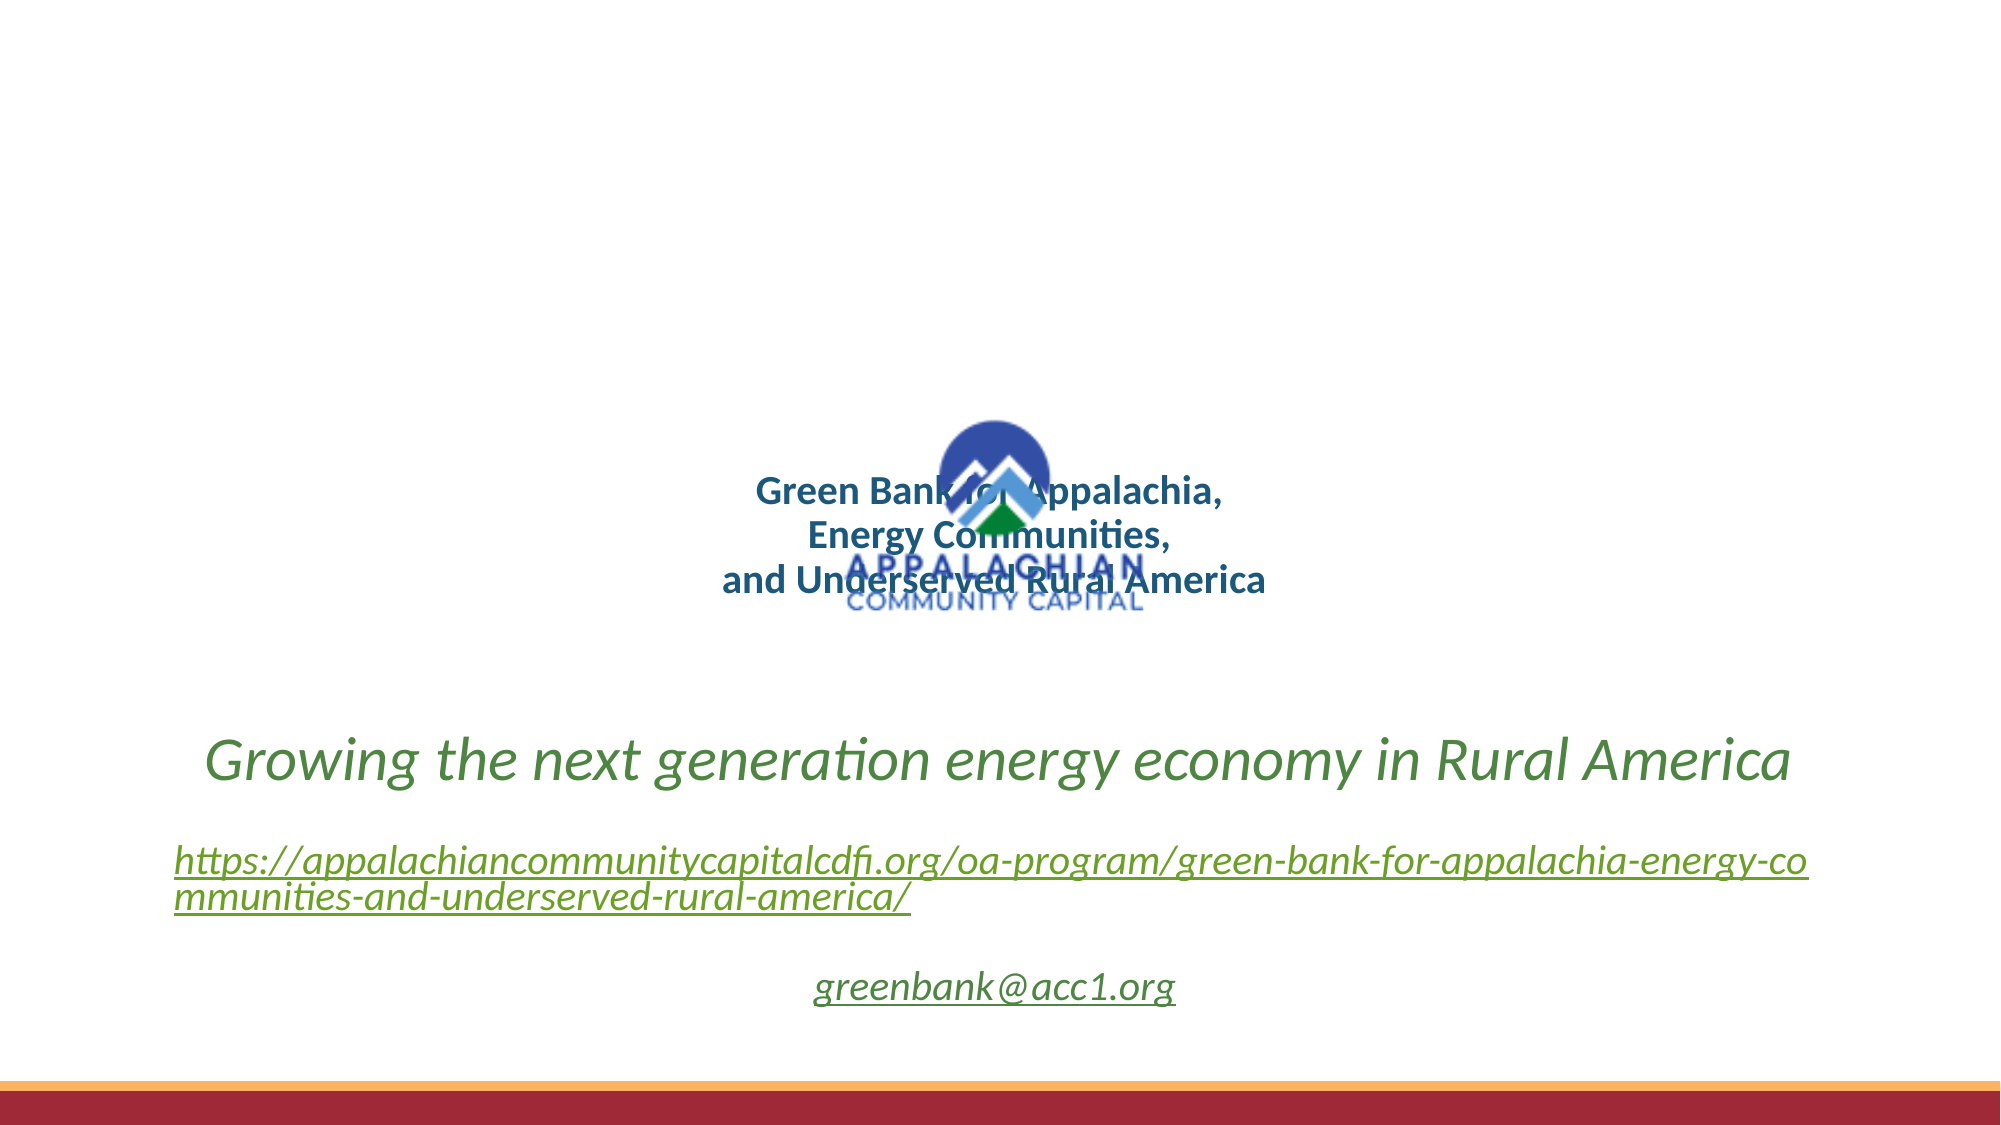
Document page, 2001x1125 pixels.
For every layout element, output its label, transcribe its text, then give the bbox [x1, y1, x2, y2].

picture [807, 417, 1181, 621]
subtitle Growing the next generation energy economy in Rural America https://appalachiancommunitycapitalcdfi.org/oa-program/green-bank-for-appalachia-energy-communities-and-underserved-rural-america/ greenbank@acc1.org [158, 718, 1842, 1057]
title Green Bank for Appalachia, Energy Communities, and Underserved Rural America [195, 364, 1794, 718]
